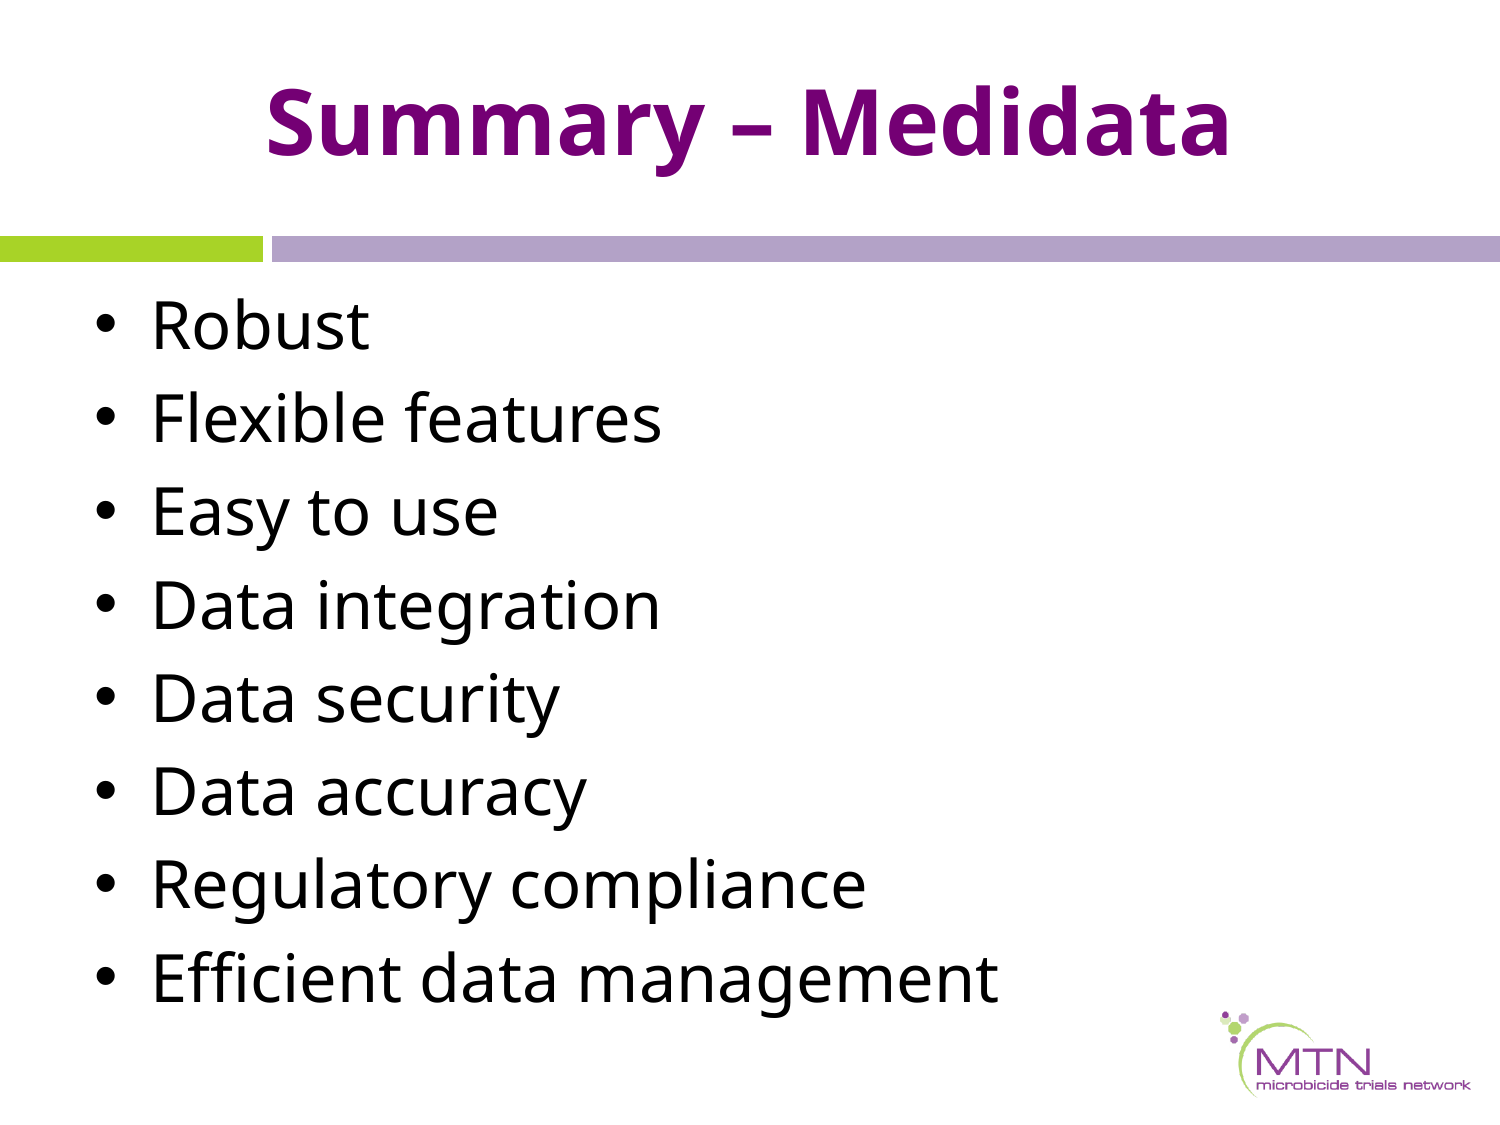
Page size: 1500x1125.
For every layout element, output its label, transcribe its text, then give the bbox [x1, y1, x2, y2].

picture [1220, 1011, 1472, 1099]
list Robust Flexible features Easy to use Data integration Data security Data accuracy Regulatory compliance Efficient data management [79, 275, 1421, 825]
title Summary – Medidata [75, 24, 1425, 213]
picture [0, 236, 1500, 262]
